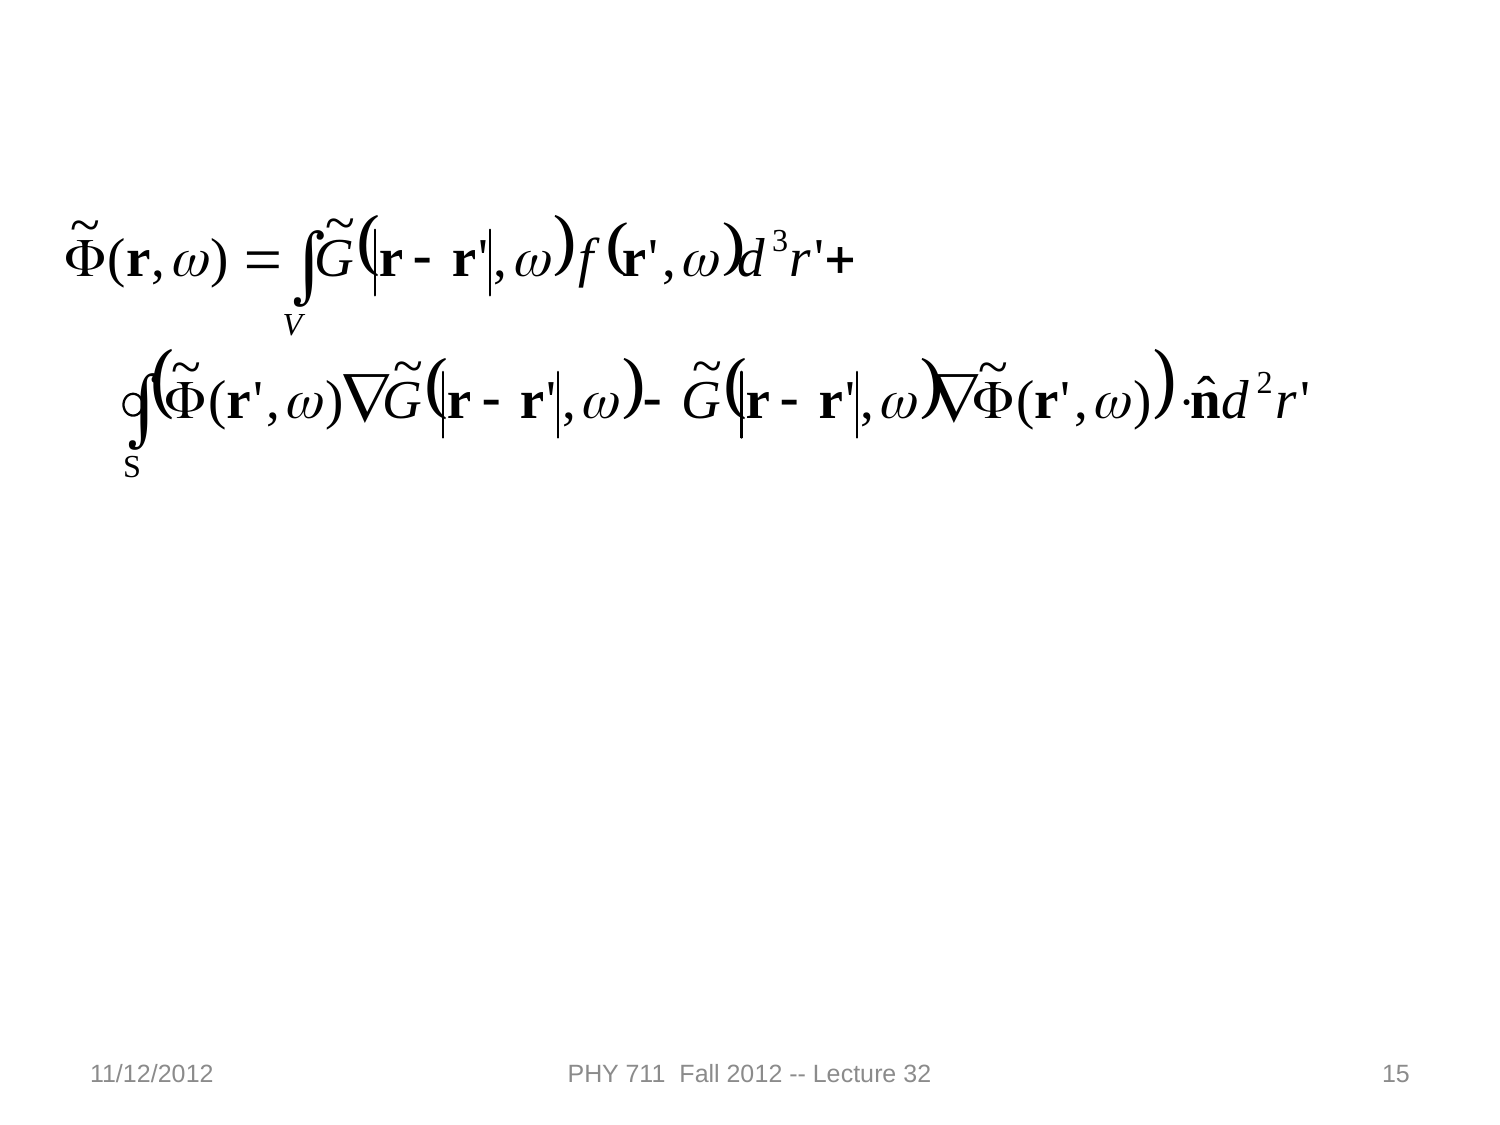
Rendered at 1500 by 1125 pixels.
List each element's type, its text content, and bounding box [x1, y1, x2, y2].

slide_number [75, 1042, 425, 1103]
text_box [56, 207, 1318, 492]
slide_number 15 [1074, 1042, 1425, 1103]
footer PHY 711 Fall 2012 -- Lecture 32 [512, 1042, 988, 1103]
